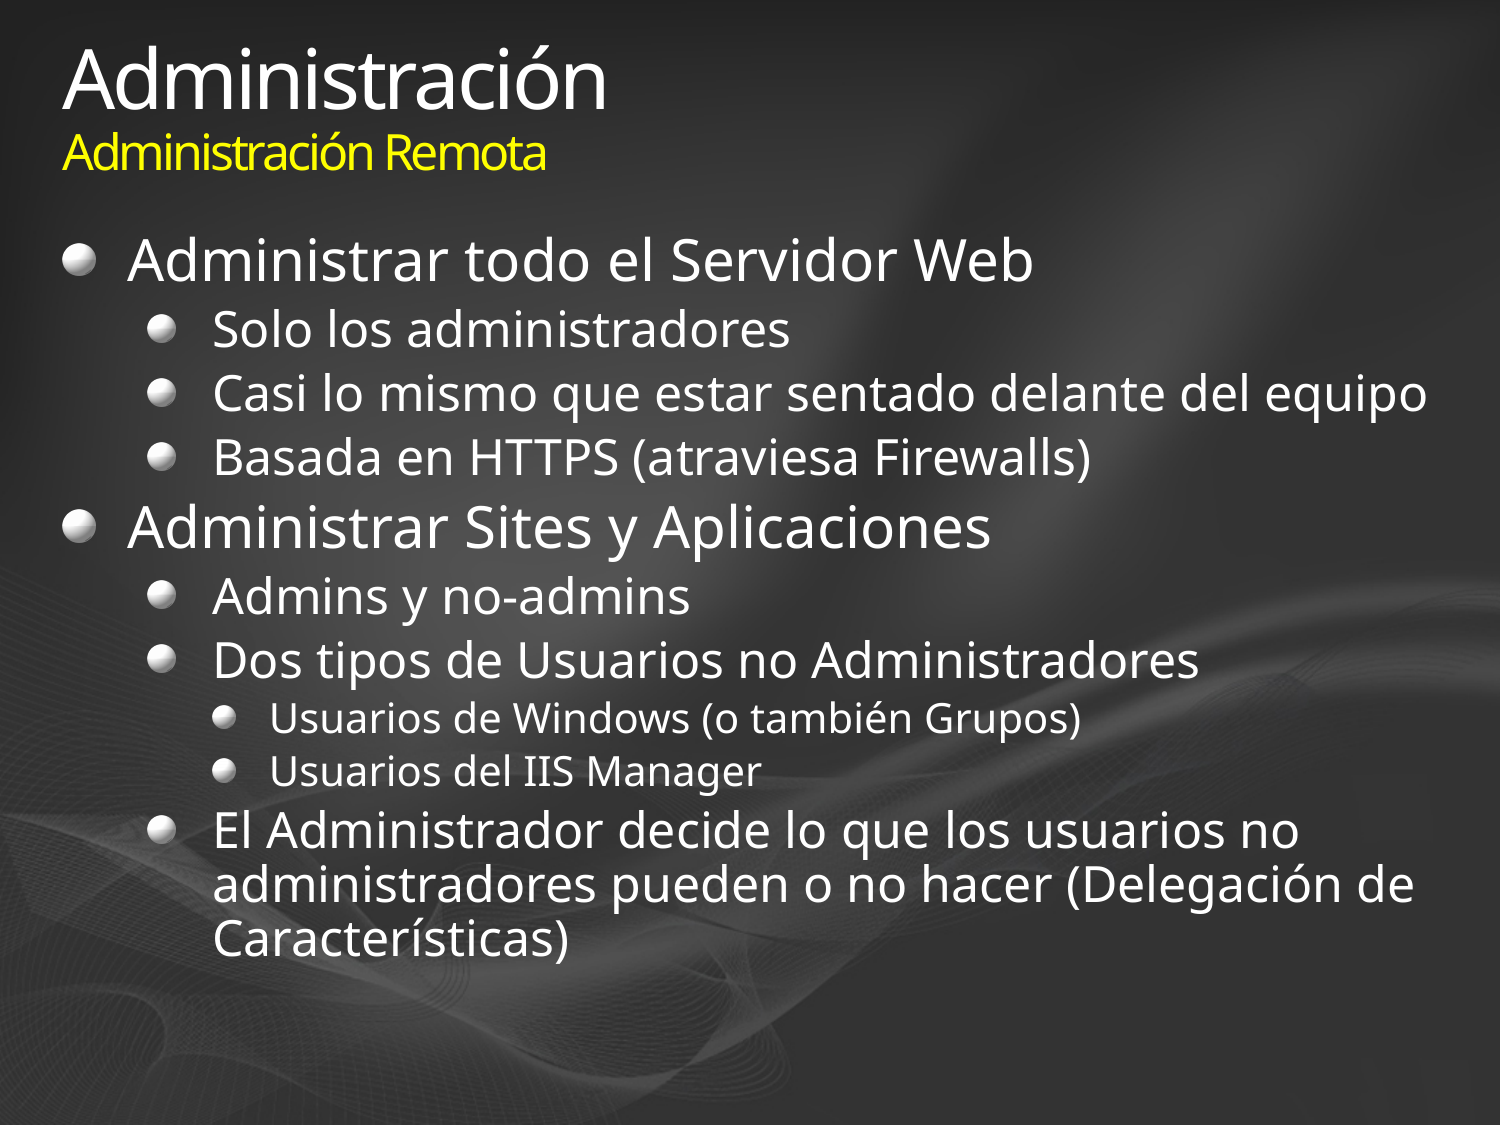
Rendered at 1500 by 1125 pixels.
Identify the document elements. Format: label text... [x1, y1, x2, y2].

picture [0, 0, 1500, 1125]
title Administración Administración Remota [62, 37, 1438, 184]
list Administrar todo el Servidor Web Solo los administradores Casi lo mismo que estar sentado delante del equipo Basada en HTTPS (atraviesa Firewalls) Administrar Sites y Aplicaciones Admins y no-admins Dos tipos de Usuarios no Administradores Usuarios de Windows (o también Grupos) Usuarios del IIS Manager El Administrador decide lo que los usuarios no administradores pueden o no hacer (Delegación de Características) [62, 231, 1438, 993]
